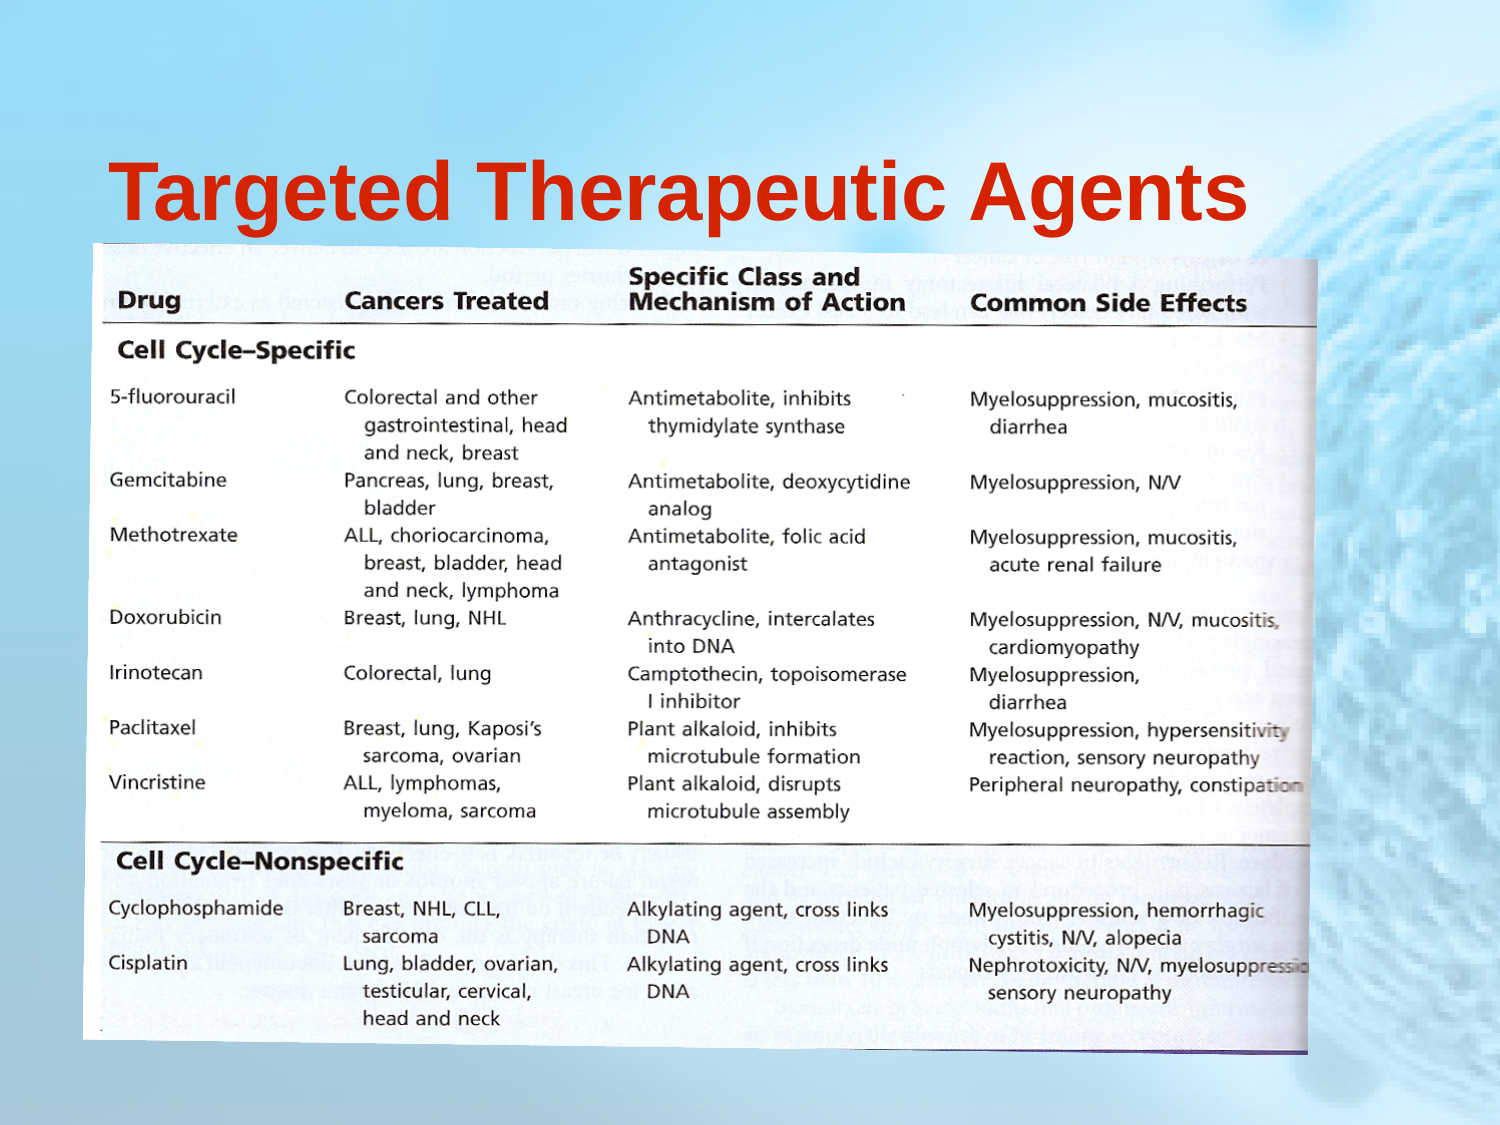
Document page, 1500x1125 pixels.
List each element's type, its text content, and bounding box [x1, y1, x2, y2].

title Targeted Therapeutic Agents [93, 112, 1407, 263]
picture [84, 243, 1317, 1055]
